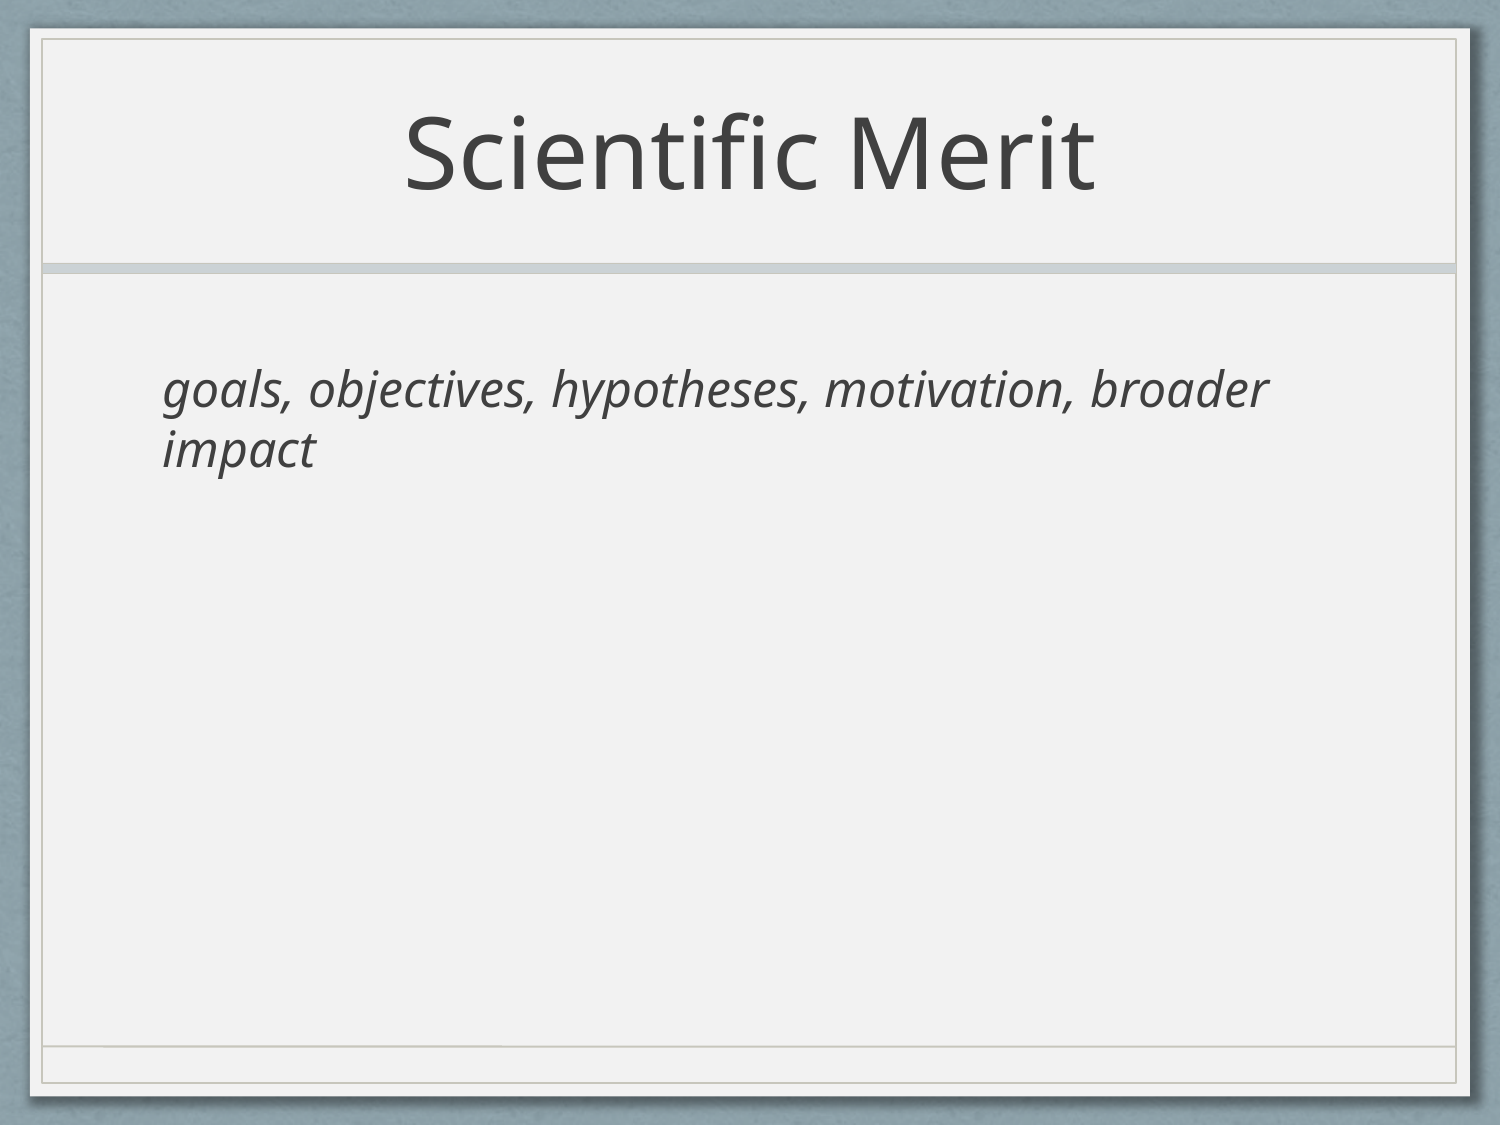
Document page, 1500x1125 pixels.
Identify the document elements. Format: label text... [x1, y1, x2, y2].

title Scientific Merit [147, 40, 1353, 260]
list goals, objectives, hypotheses, motivation, broader impact [147, 350, 1353, 995]
